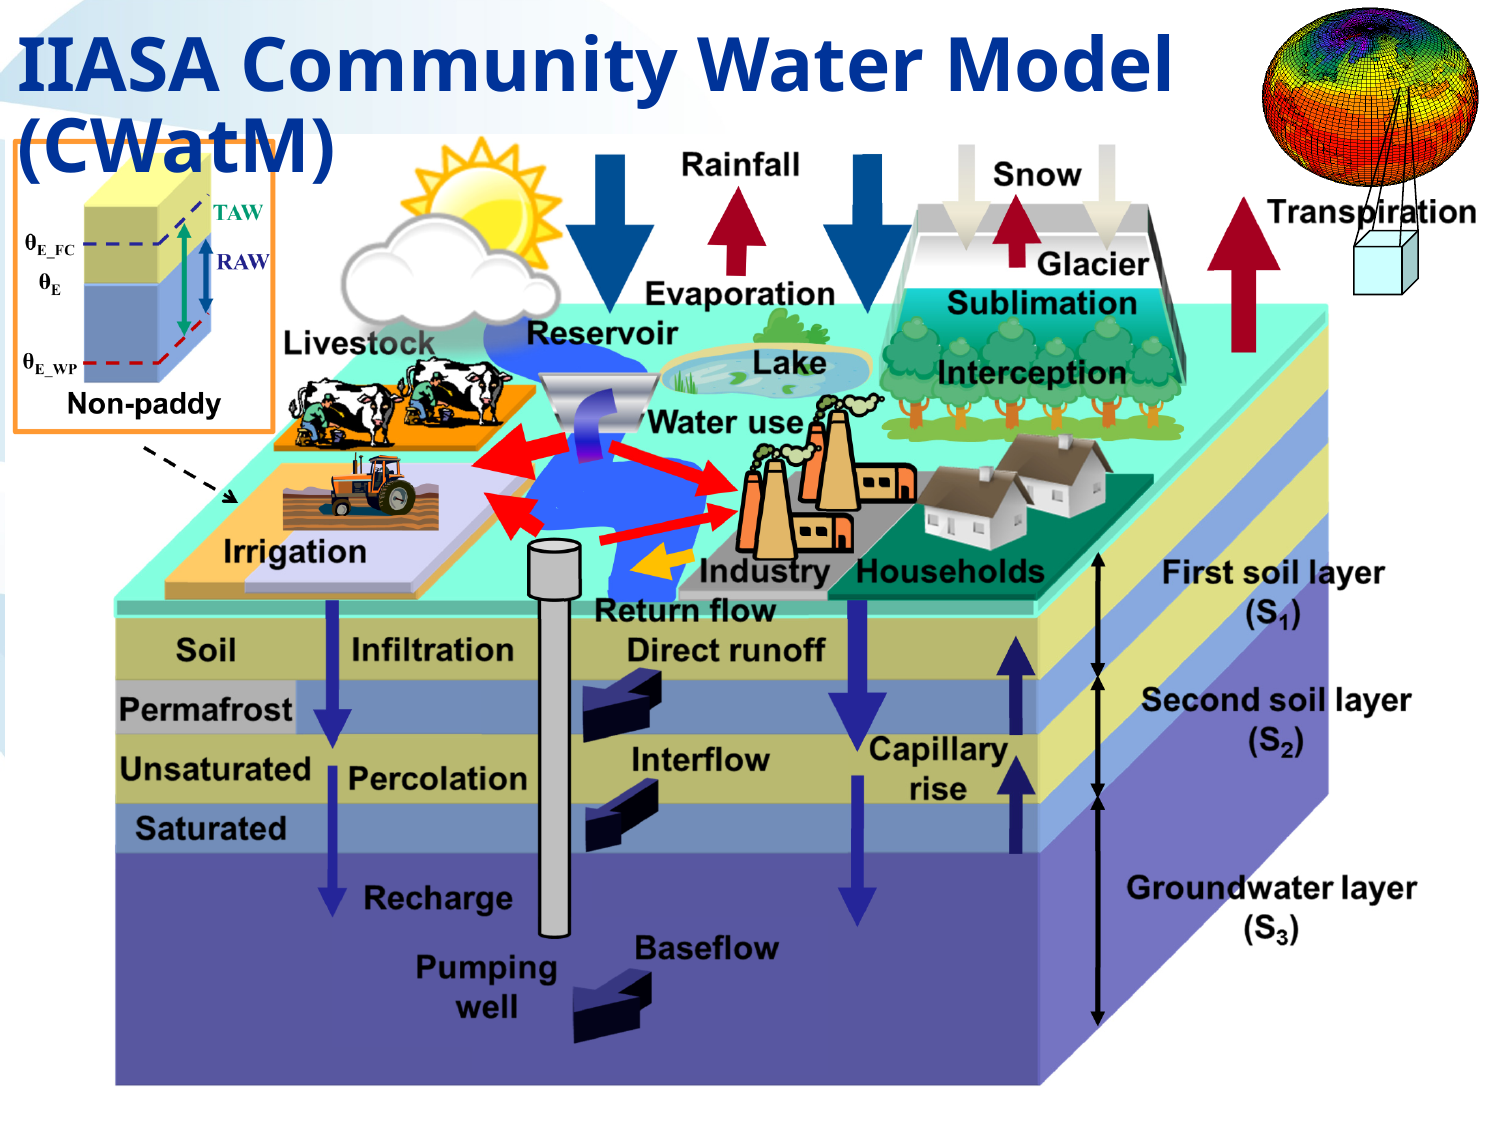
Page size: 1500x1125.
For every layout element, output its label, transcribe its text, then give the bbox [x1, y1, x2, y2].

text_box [1257, 3, 1483, 295]
picture [0, 0, 1500, 1125]
title IIASA Community Water Model (CWatM) [2, 19, 1257, 102]
